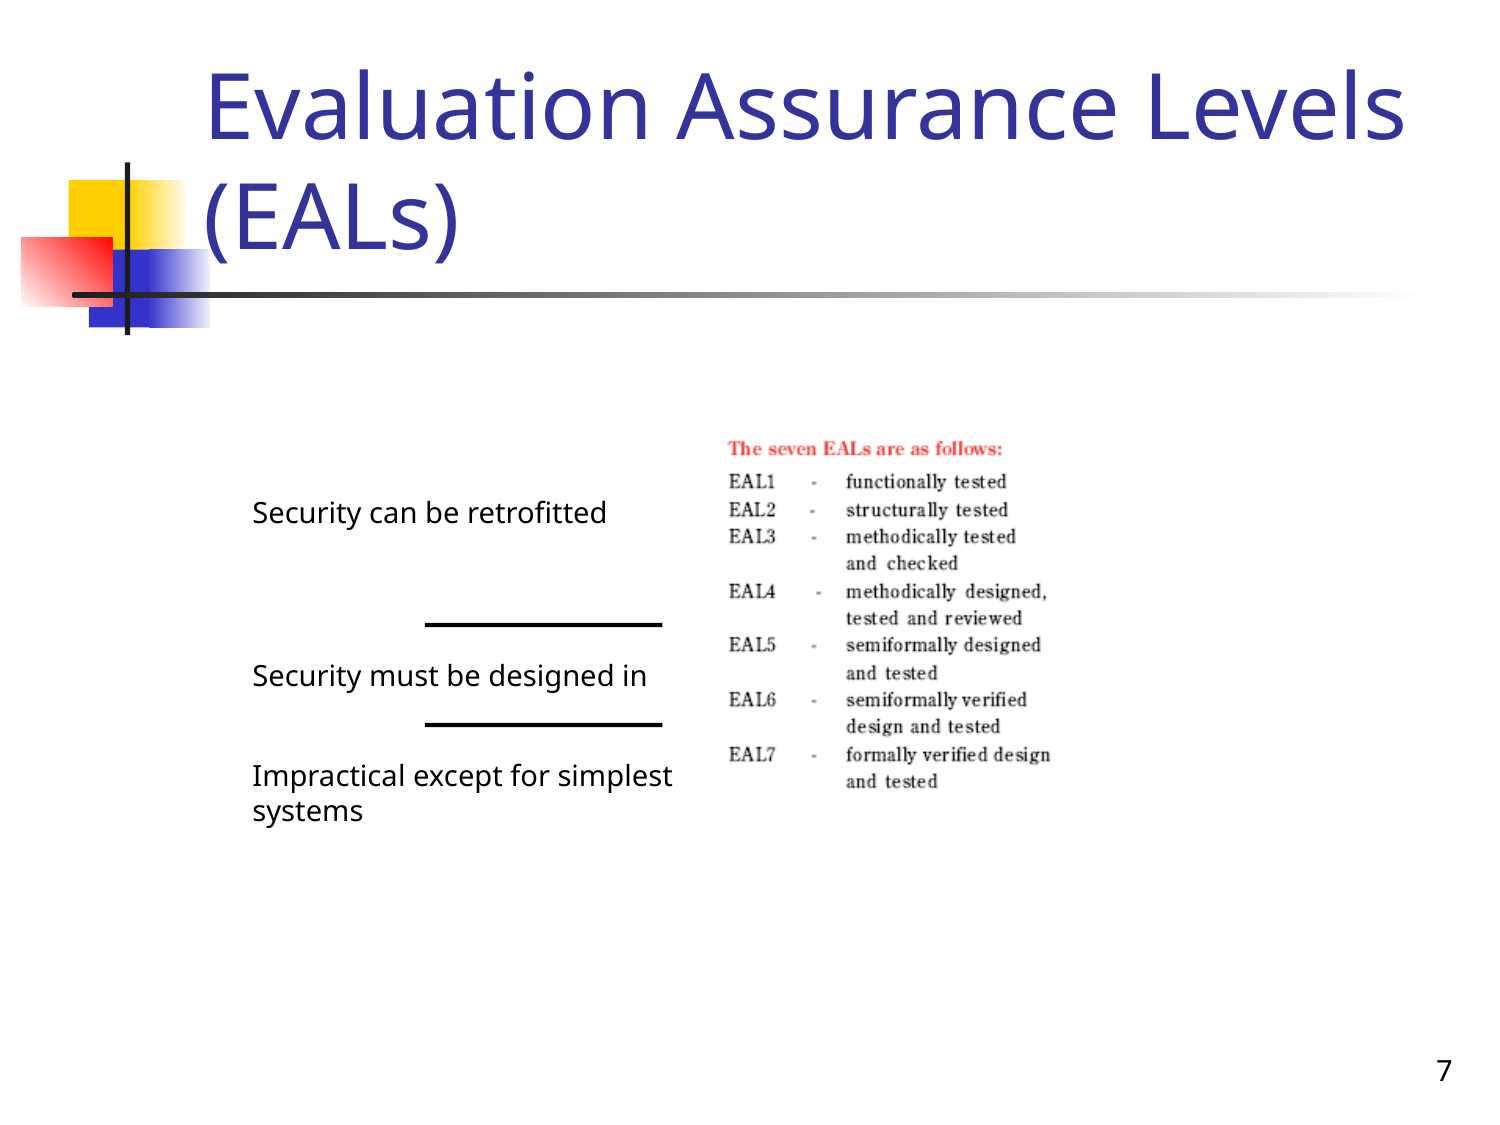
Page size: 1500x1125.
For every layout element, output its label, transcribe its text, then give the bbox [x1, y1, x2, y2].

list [687, 424, 1102, 810]
slide_number 7 [1154, 1023, 1468, 1100]
text_box Security can be retrofitted [237, 487, 682, 538]
text_box Security must be designed in [237, 649, 682, 700]
title Evaluation Assurance Levels (EALs) [188, 34, 1468, 276]
text_box Impractical except for simplest systems [237, 749, 700, 835]
